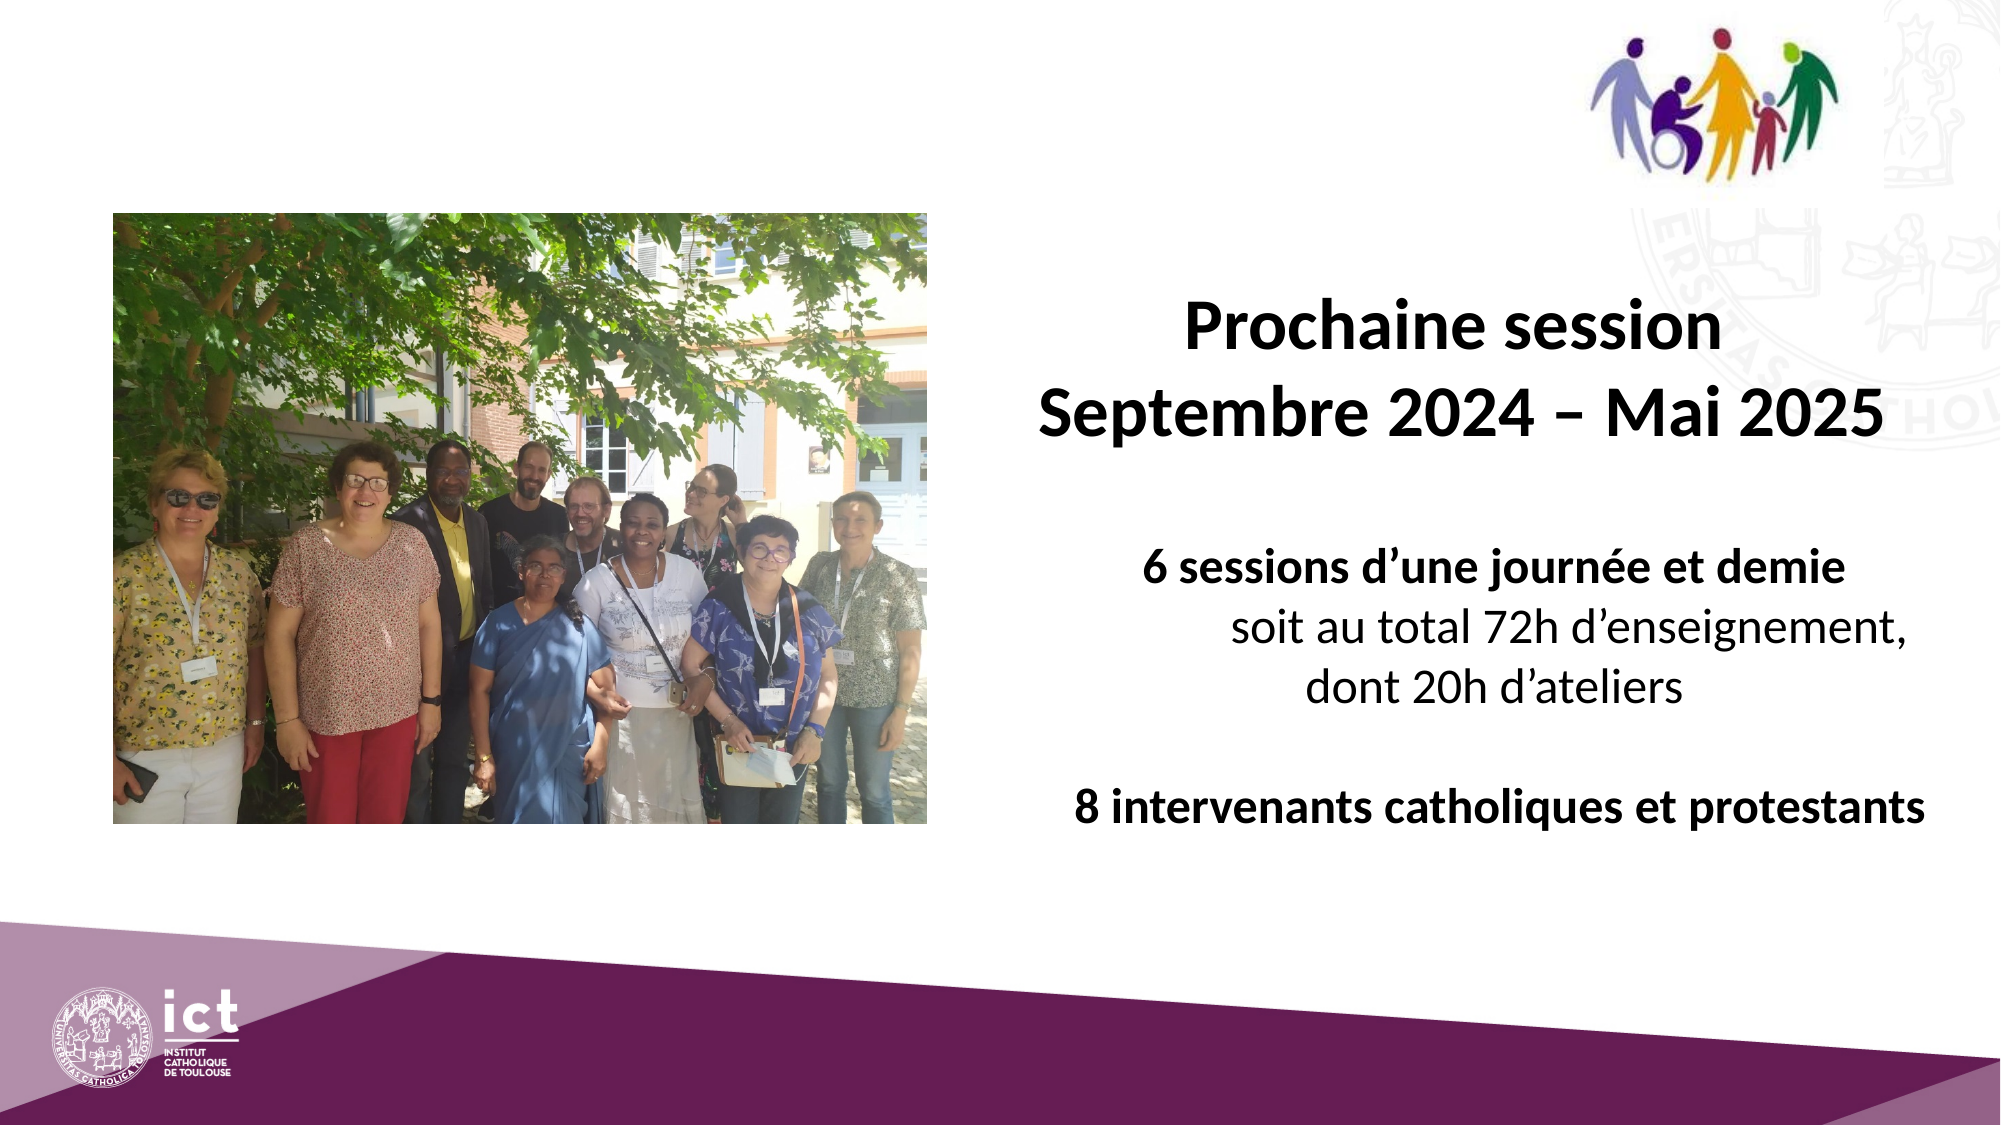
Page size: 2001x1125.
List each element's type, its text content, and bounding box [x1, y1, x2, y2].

picture [0, 0, 2001, 1125]
text_box 6 sessions d’une journée et demie soit au total 72h d’enseignement, dont 20h d’ateliers 8 intervenants catholiques et protestants [999, 526, 2000, 842]
text_box Prochaine session Septembre 2024 – Mai 2025 [996, 268, 1929, 459]
